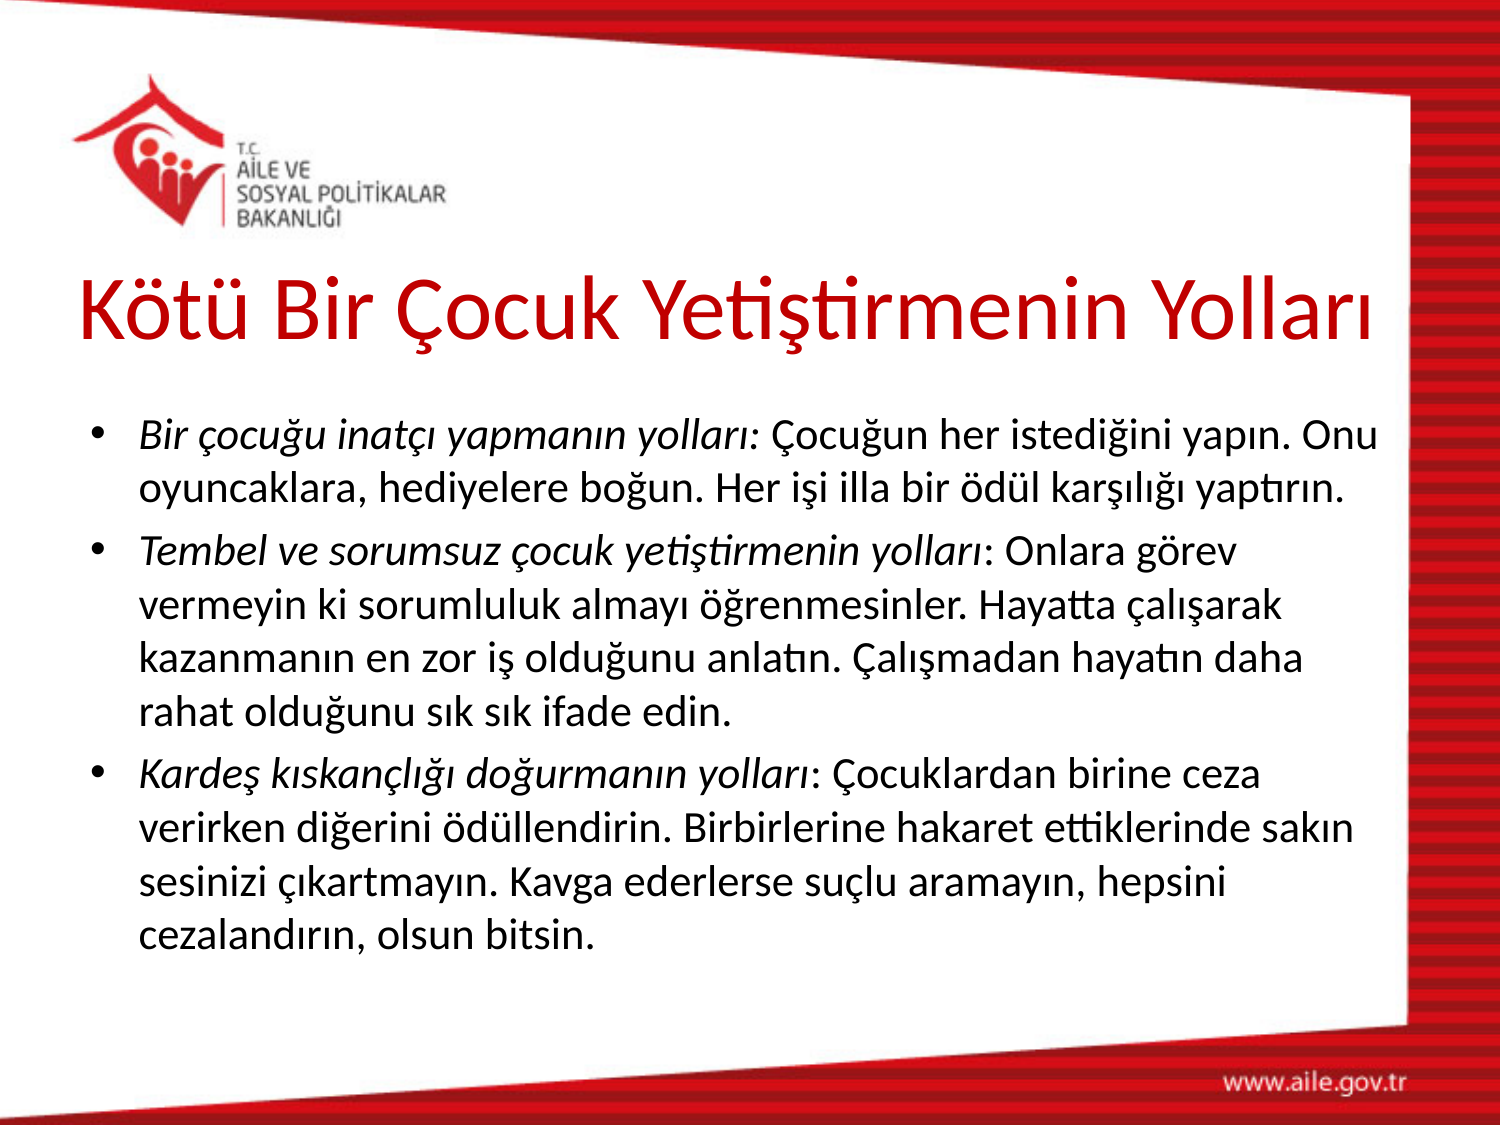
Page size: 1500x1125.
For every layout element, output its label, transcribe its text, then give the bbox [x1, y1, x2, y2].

picture [0, 0, 1500, 1125]
title Kötü Bir Çocuk Yetiştirmenin Yolları [53, 209, 1404, 398]
list Bir çocuğu inatçı yapmanın yolları: Çocuğun her istediğini yapın. Onu oyuncaklara, hediyelere boğun. Her işi illa bir ödül karşılığı yaptırın. Tembel ve sorumsuz çocuk yetiştirmenin yolları: Onlara görev vermeyin ki sorumluluk almayı öğrenmesinler. Hayatta çalışarak kazanmanın en zor iş olduğunu anlatın. Çalışmadan hayatın daha rahat olduğunu sık sık ifade edin. Kardeş kıskançlığı doğurmanın yolları: Çocuklardan birine ceza verirken diğerini ödüllendirin. Birbirlerine hakaret ettiklerinde sakın sesinizi çıkartmayın. Kavga ederlerse suçlu aramayın, hepsini cezalandırın, olsun bitsin. [75, 397, 1425, 1005]
